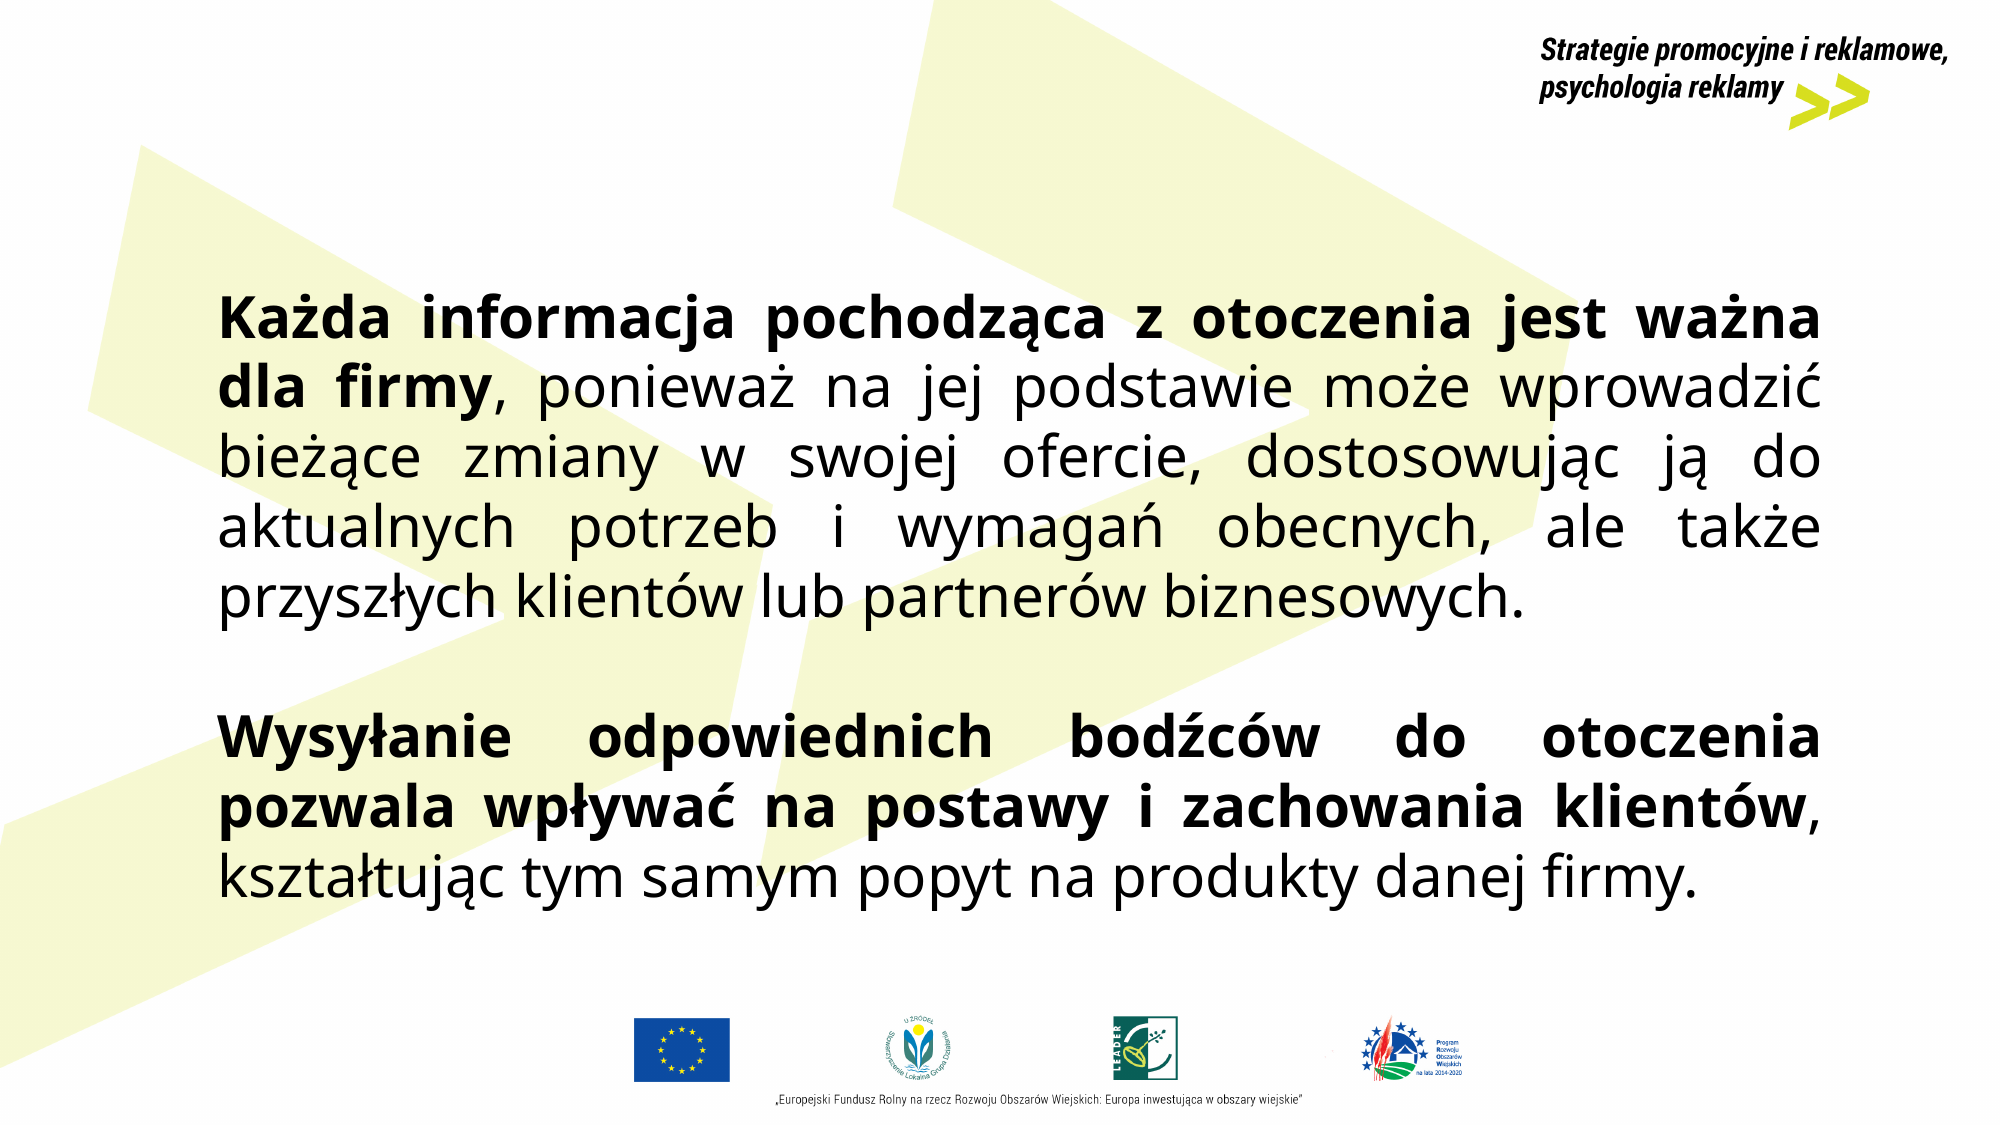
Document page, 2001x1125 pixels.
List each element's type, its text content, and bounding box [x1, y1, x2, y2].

text_box Każda informacja pochodząca z otoczenia jest ważna dla firmy, ponieważ na jej podstawie może wprowadzić bieżące zmiany w swojej ofercie, dostosowując ją do aktualnych potrzeb i wymagań obecnych, ale także przyszłych klientów lub partnerów biznesowych. Wysyłanie odpowiednich bodźców do otoczenia pozwala wpływać na postawy i zachowania klientów, kształtując tym samym popyt na produkty danej firmy. [203, 272, 1838, 917]
picture [0, 0, 2001, 1125]
